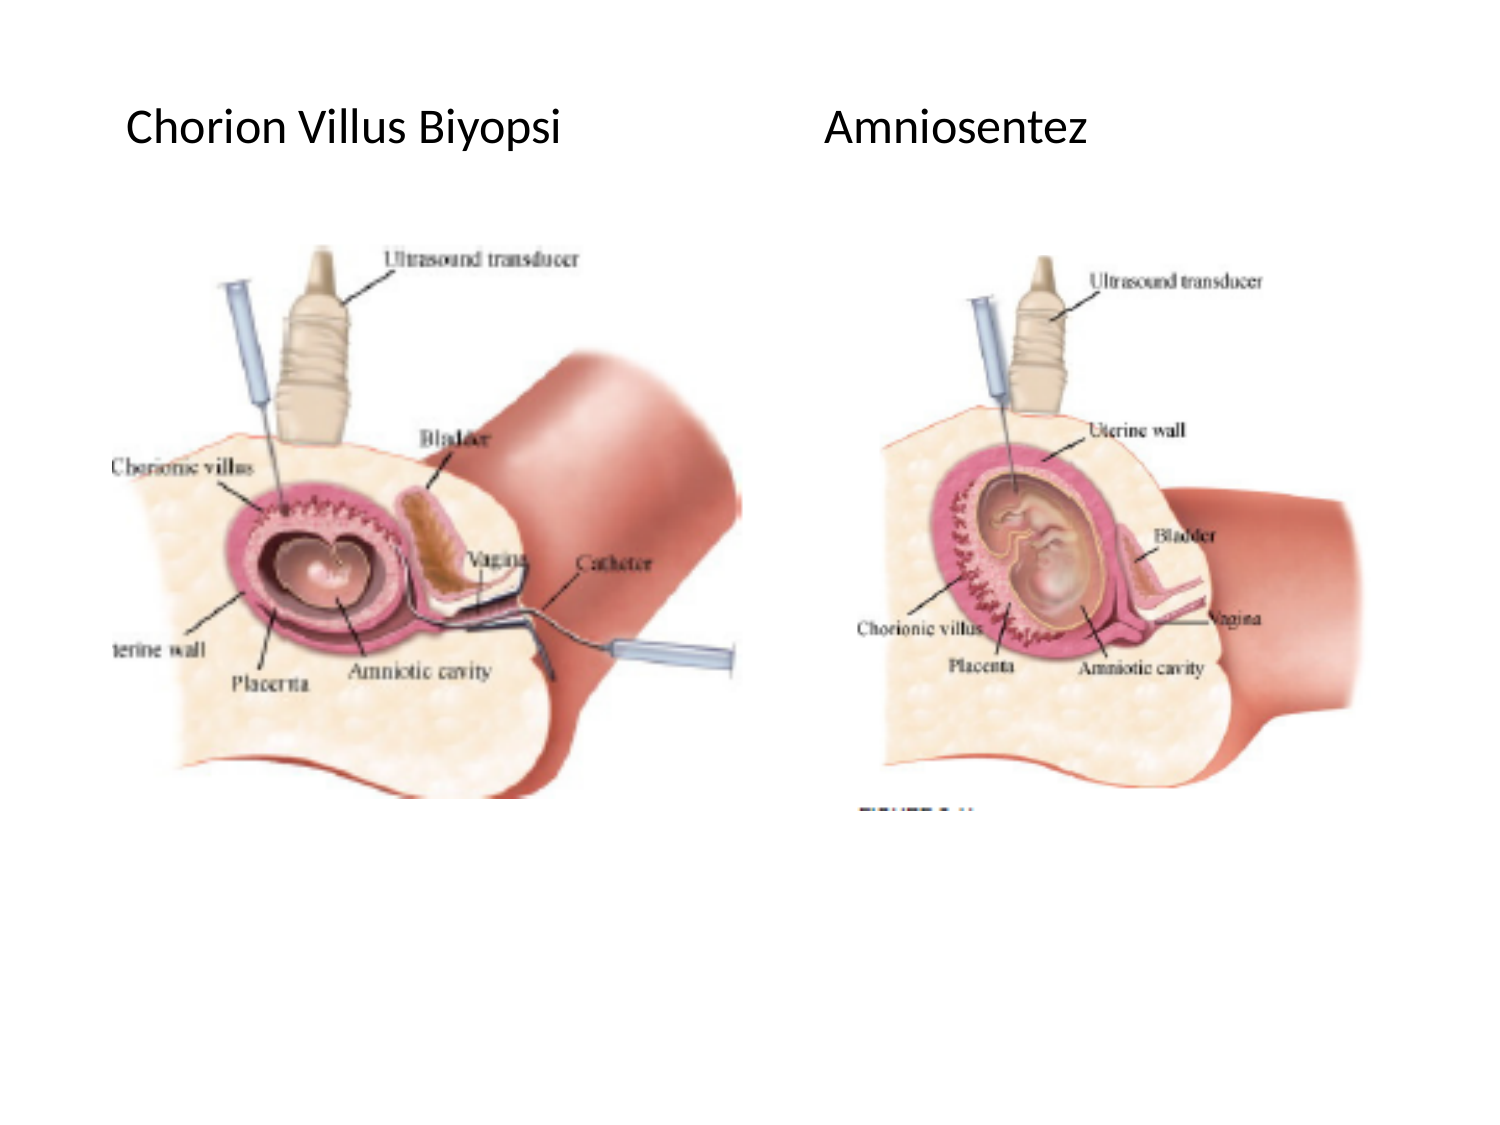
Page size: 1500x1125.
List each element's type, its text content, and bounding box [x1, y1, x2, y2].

picture [111, 243, 796, 799]
text_box Chorion Villus Biyopsi [112, 54, 809, 192]
picture [856, 255, 1459, 812]
text_box Amniosentez [809, 54, 1500, 192]
